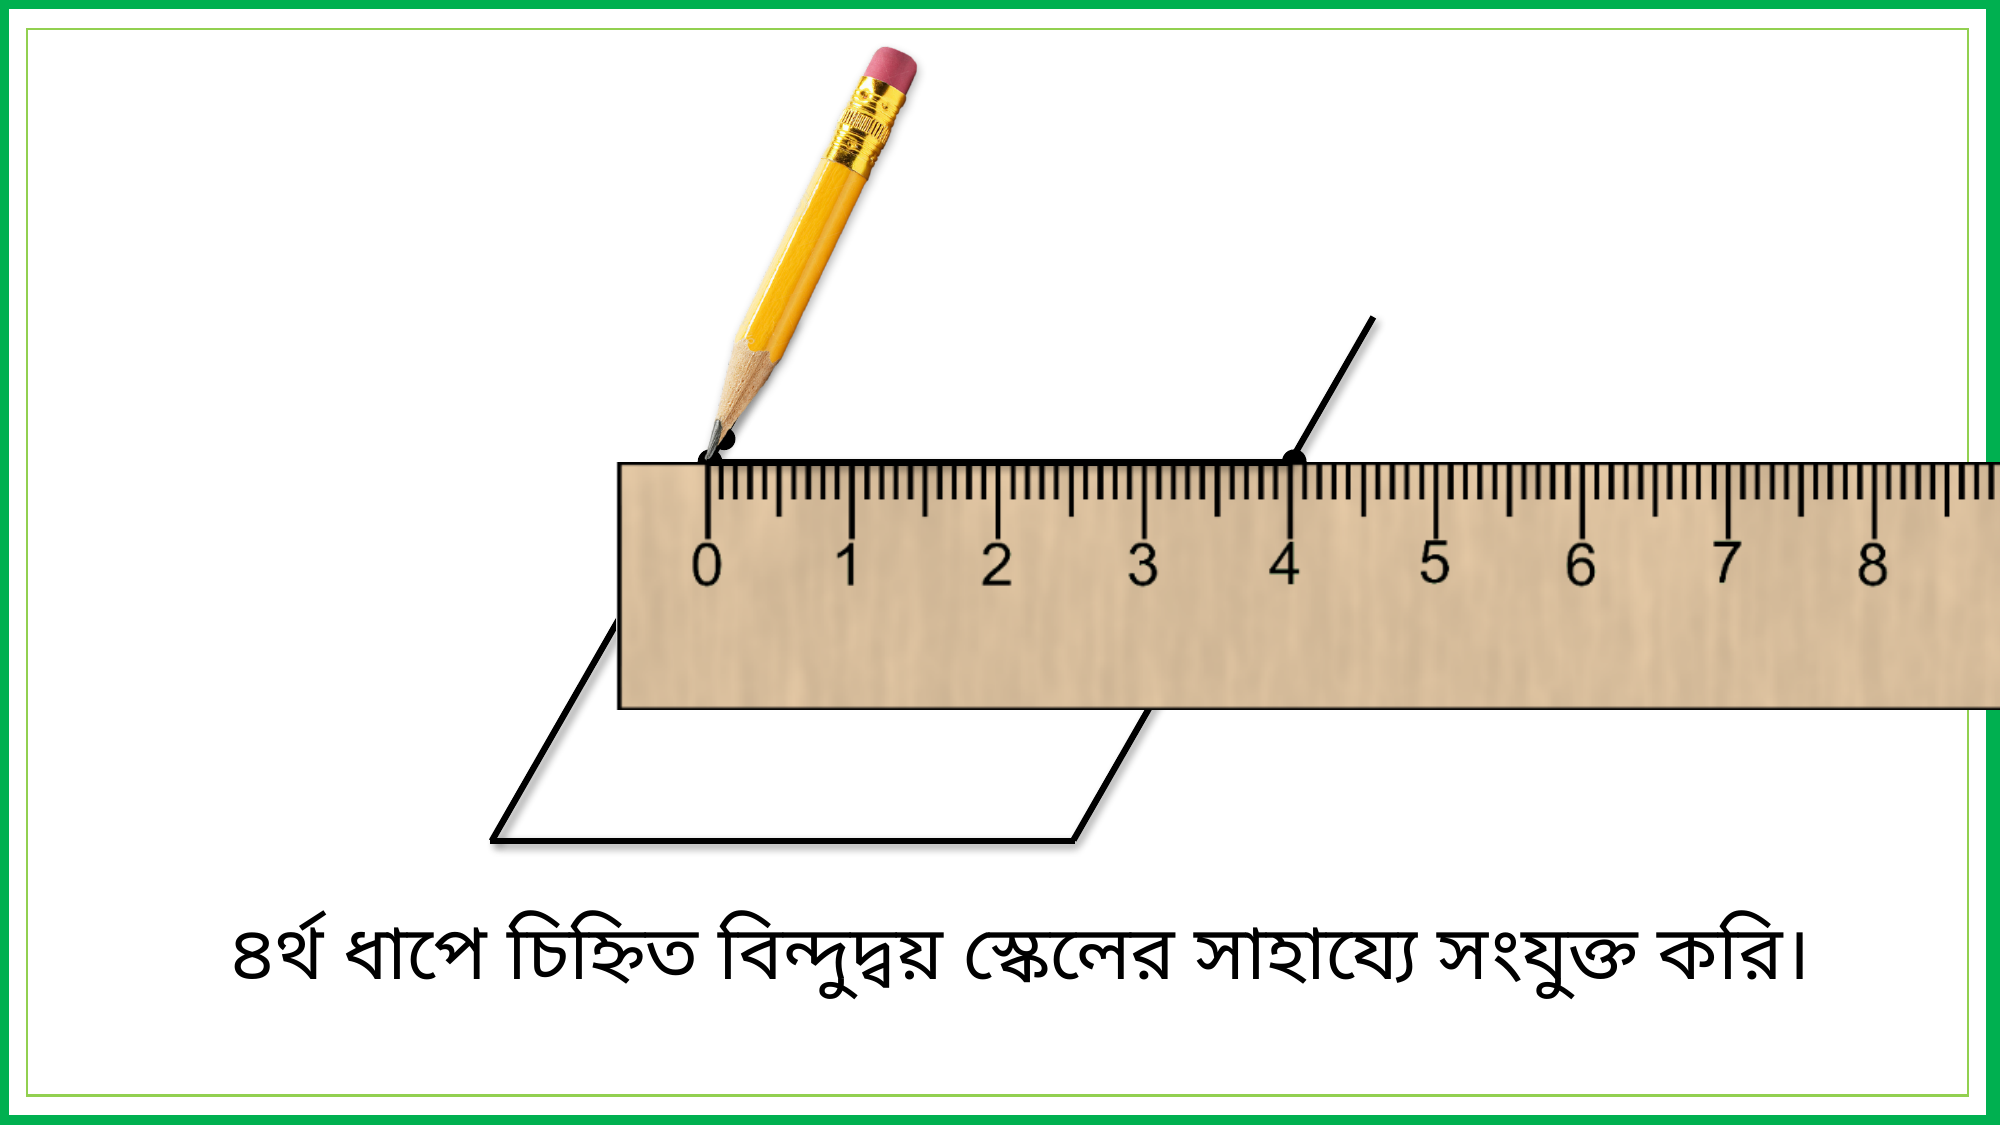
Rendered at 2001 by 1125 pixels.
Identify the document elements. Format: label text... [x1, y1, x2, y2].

text_box [0, 0, 1996, 1125]
picture [520, 44, 2000, 710]
text_box ৪র্থ ধাপে চিহ্নিত বিন্দুদ্বয় স্কেলের সাহায্যে সংযুক্ত করি। [215, 896, 1827, 1002]
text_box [1073, 316, 1374, 462]
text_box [1073, 710, 1374, 840]
text_box [26, 28, 1969, 1097]
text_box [491, 317, 792, 840]
